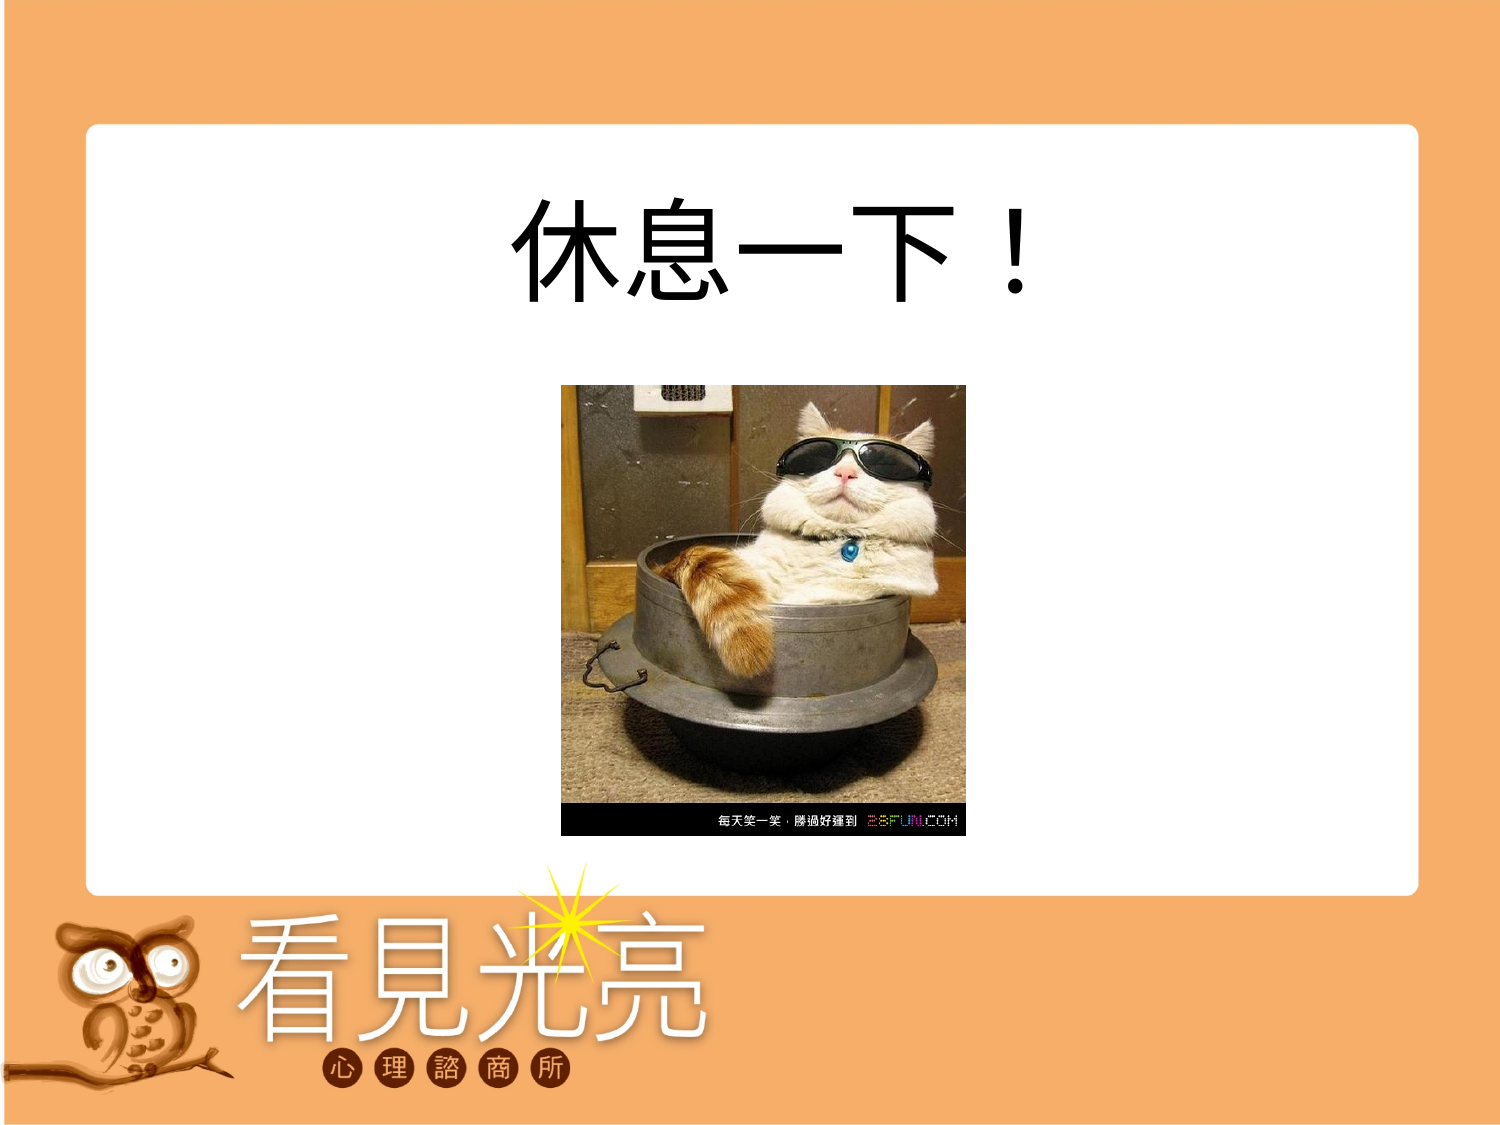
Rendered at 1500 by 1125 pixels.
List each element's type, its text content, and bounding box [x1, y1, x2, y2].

picture [0, 0, 1500, 1125]
title 休息一下！ [206, 172, 1376, 325]
